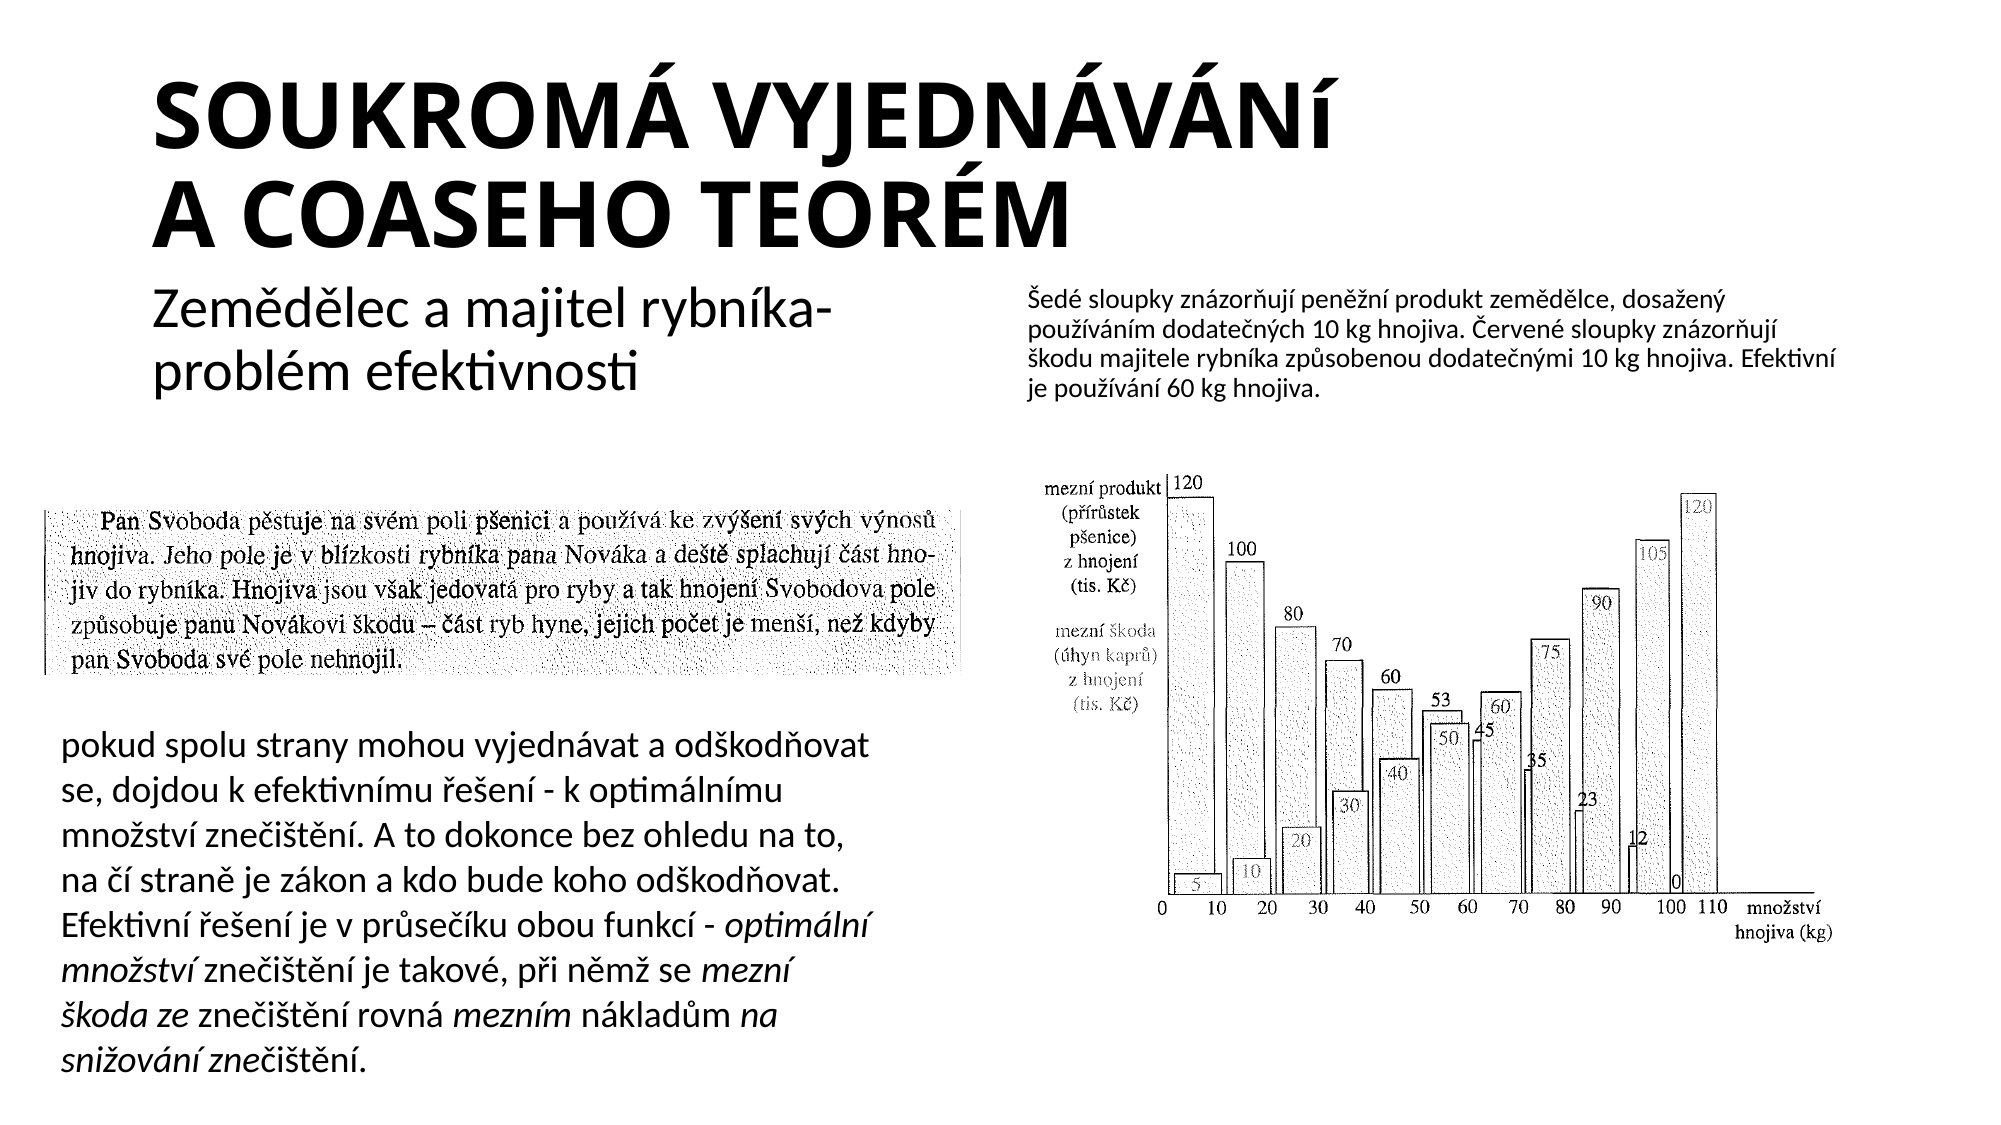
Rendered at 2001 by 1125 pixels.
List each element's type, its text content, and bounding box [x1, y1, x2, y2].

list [34, 510, 961, 675]
title SOUKROMÁ VYJEDNÁVÁNí A COASEHO TEORÉM [137, 59, 1863, 278]
list Šedé sloupky znázorňují peněžní produkt zemědělce, dosažený používáním dodatečných 10 kg hnojiva. Červené sloupky znázorňují škodu majitele rybníka způsobenou dodatečnými 10 kg hnojiva. Efektivní je používání 60 kg hnojiva. [1012, 275, 1863, 411]
list Zemědělec a majitel rybníka-problém efektivnosti [137, 275, 984, 411]
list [1012, 474, 1863, 952]
text_box pokud spolu strany mohou vyjednávat a odškodňovat se, dojdou k efektivnímu řešení - k optimálnímu množství znečištění. A to dokonce bez ohledu na to, na čí straně je zákon a kdo bude koho odškodňovat. Efektivní řešení je v průsečíku obou funkcí - optimální množství znečištění je takové, při němž se mezní škoda ze znečištění rovná mezním nákladům na snižování znečištění. [46, 713, 897, 1088]
